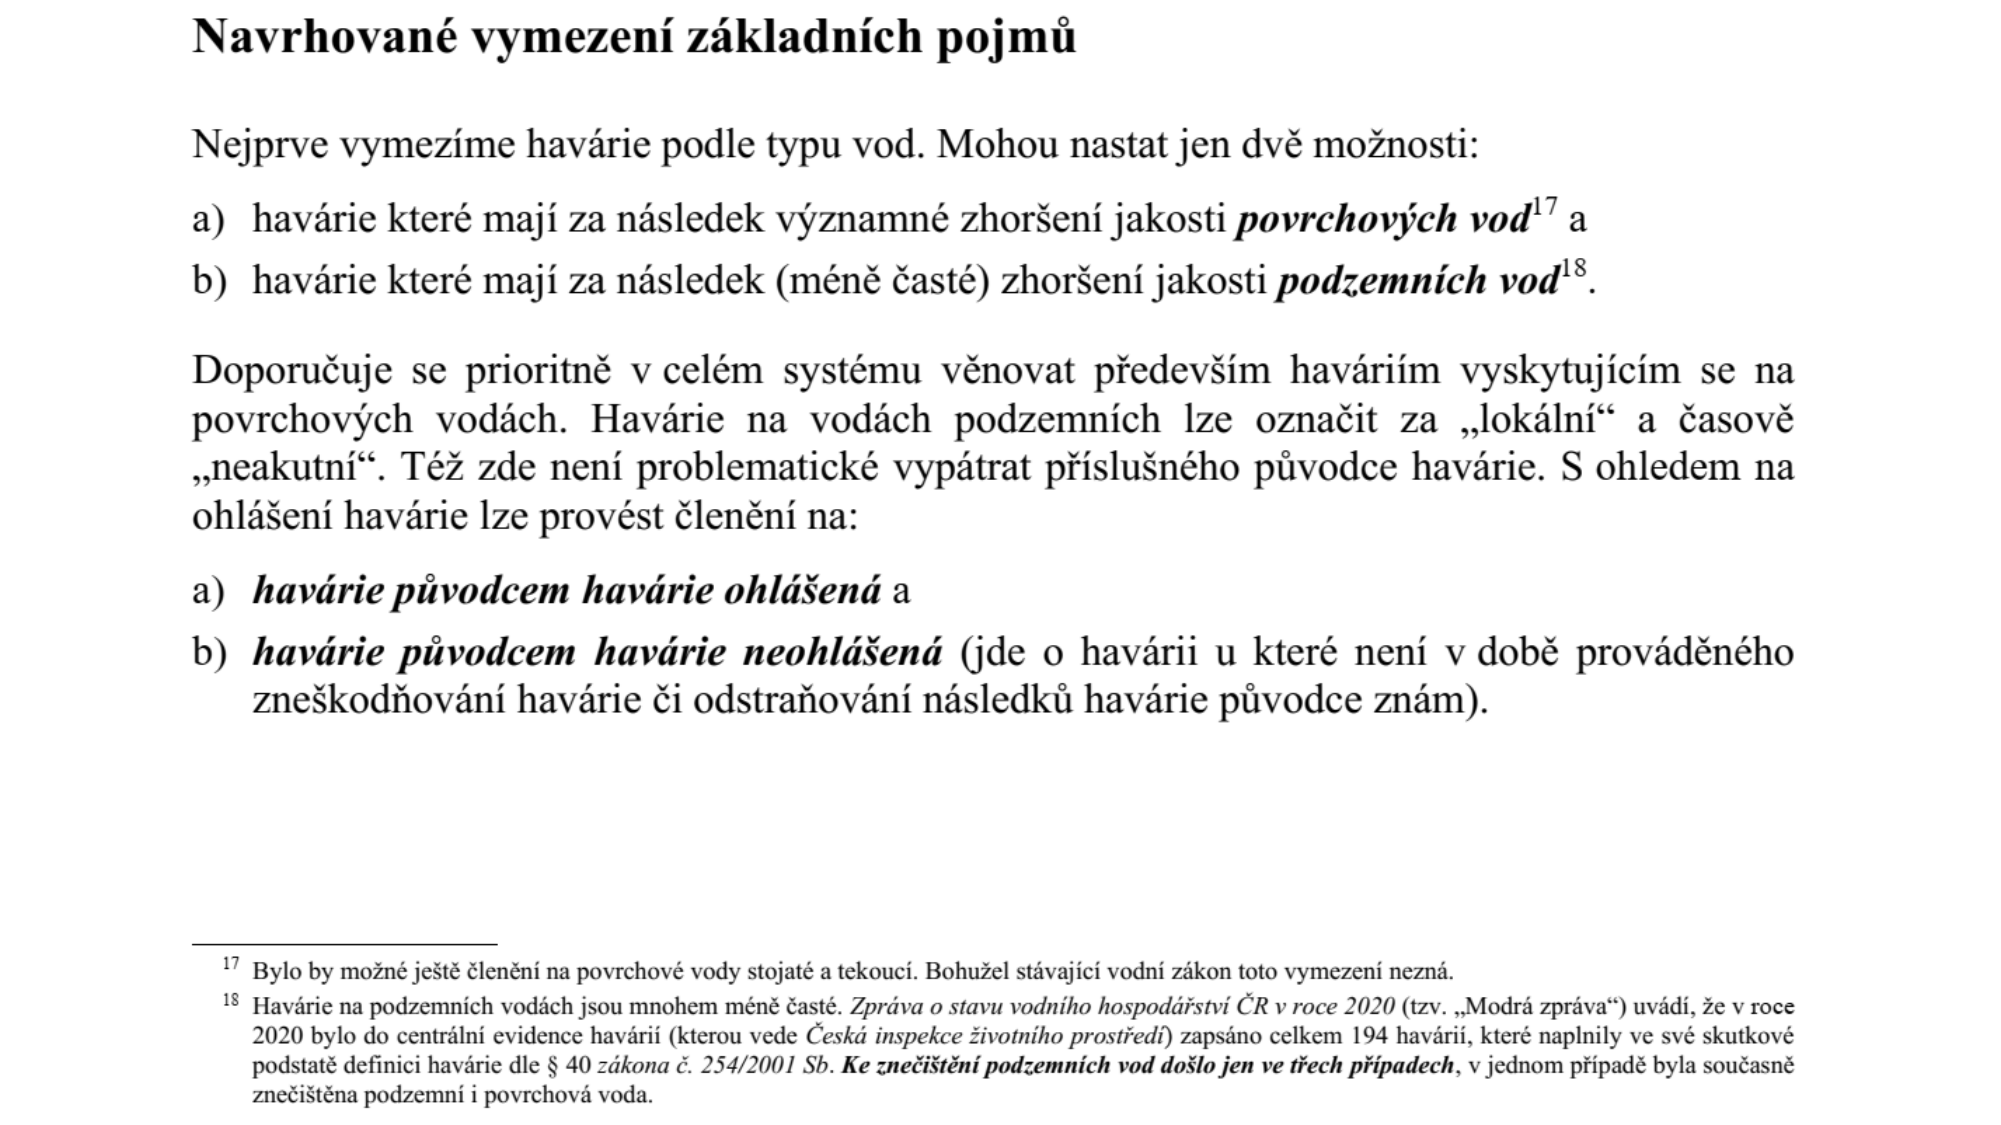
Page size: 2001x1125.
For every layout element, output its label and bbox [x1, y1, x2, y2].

picture [174, 0, 1826, 1125]
